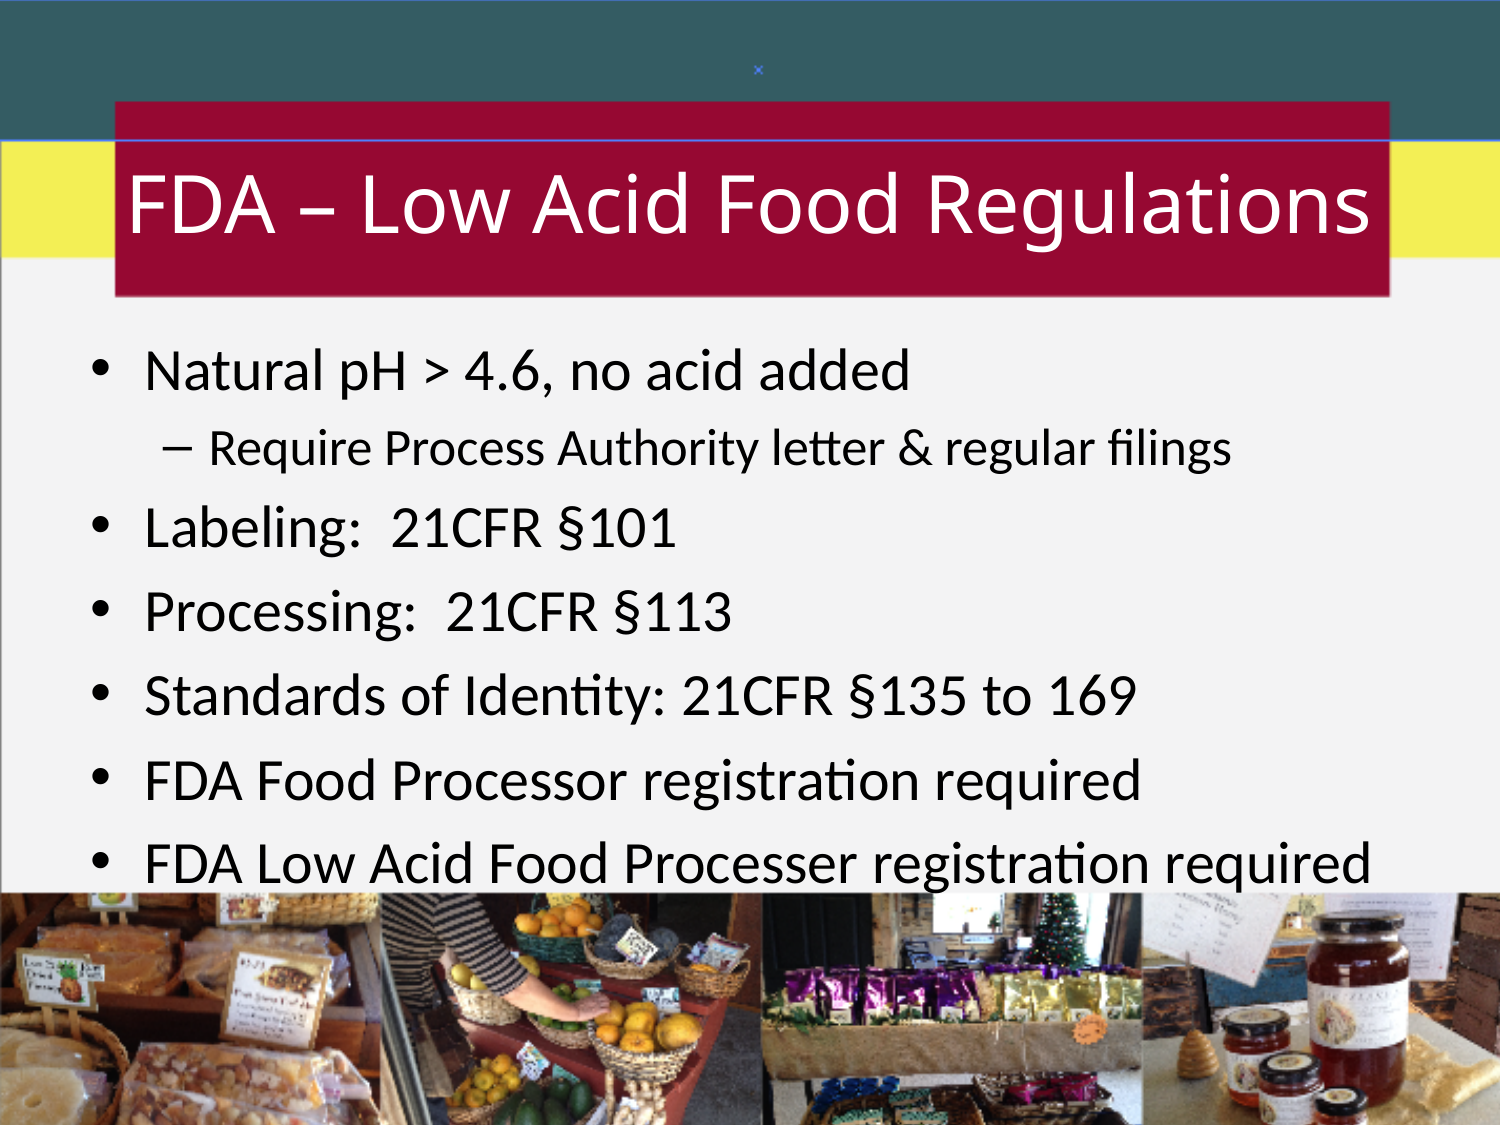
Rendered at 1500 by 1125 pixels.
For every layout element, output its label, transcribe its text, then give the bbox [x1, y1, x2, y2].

title FDA – Low Acid Food Regulations [75, 107, 1425, 295]
picture [0, 0, 1500, 1125]
list Natural pH > 4.6, no acid added Require Process Authority letter & regular filings Labeling: 21CFR §101 Processing: 21CFR §113 Standards of Identity: 21CFR §135 to 169 FDA Food Processor registration required FDA Low Acid Food Processer registration required [75, 322, 1425, 915]
